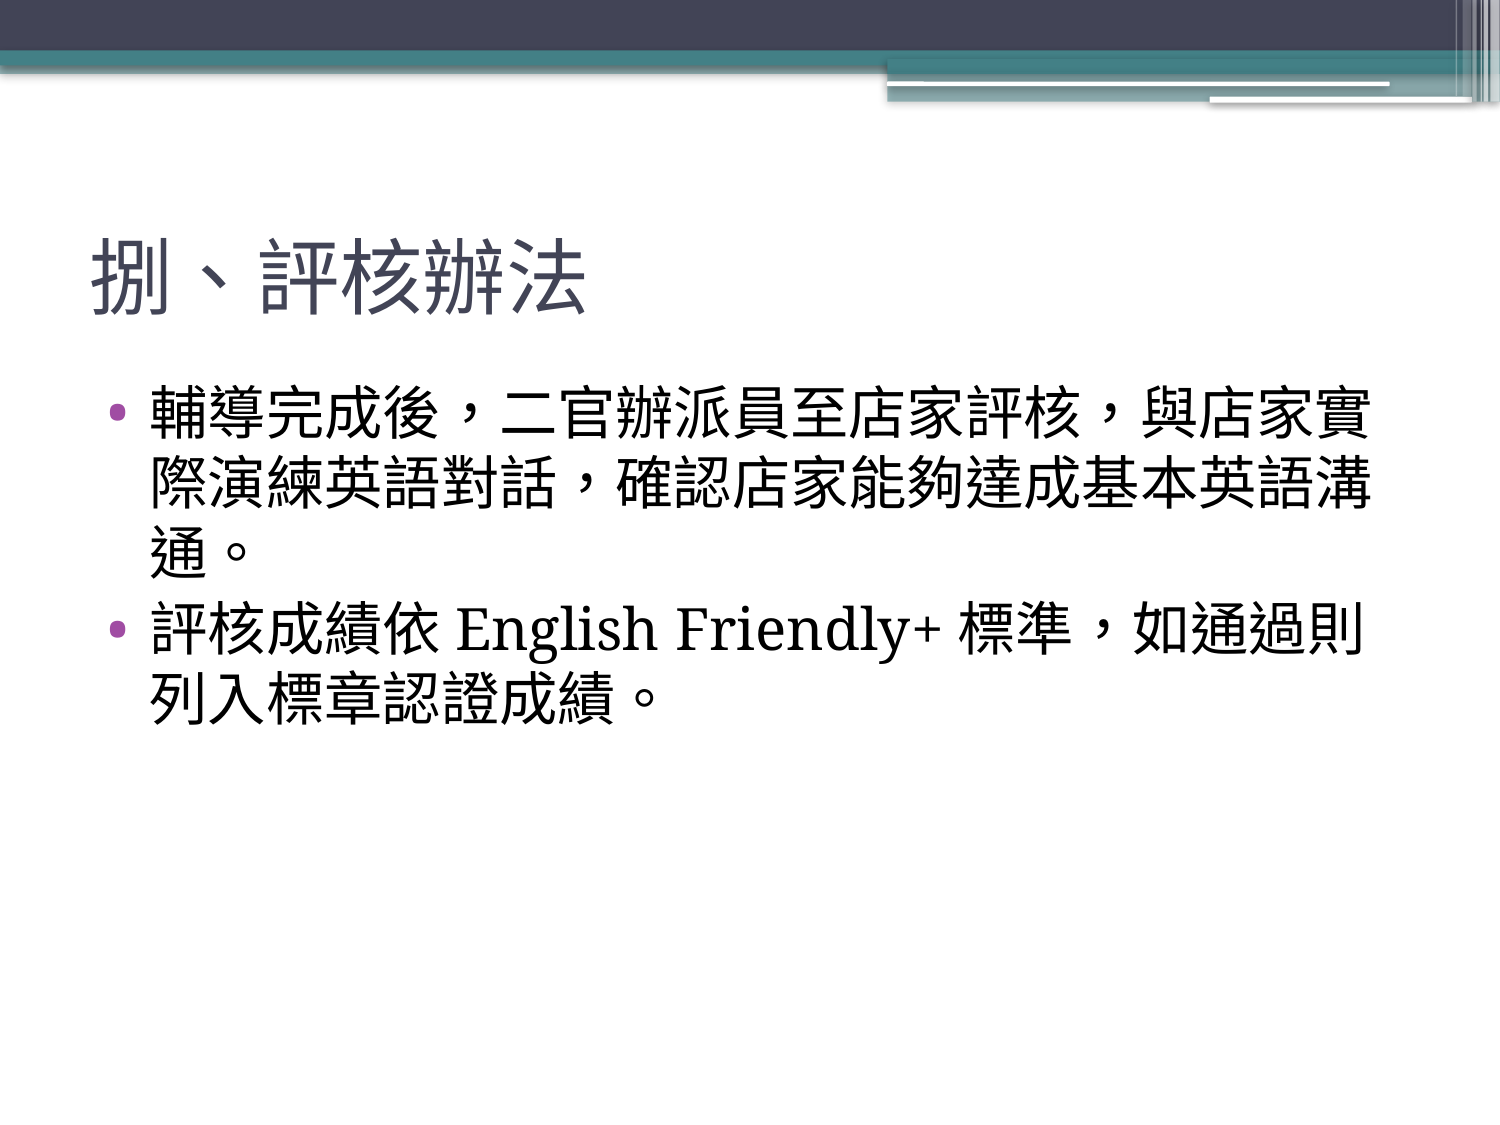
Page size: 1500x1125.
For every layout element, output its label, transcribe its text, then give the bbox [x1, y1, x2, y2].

title 捌、評核辦法 [75, 187, 1425, 363]
list 輔導完成後，二官辦派員至店家評核，與店家實際演練英語對話，確認店家能夠達成基本英語溝通。 評核成績依English Friendly+標準，如通過則列入標章認證成績。 [75, 368, 1425, 1079]
